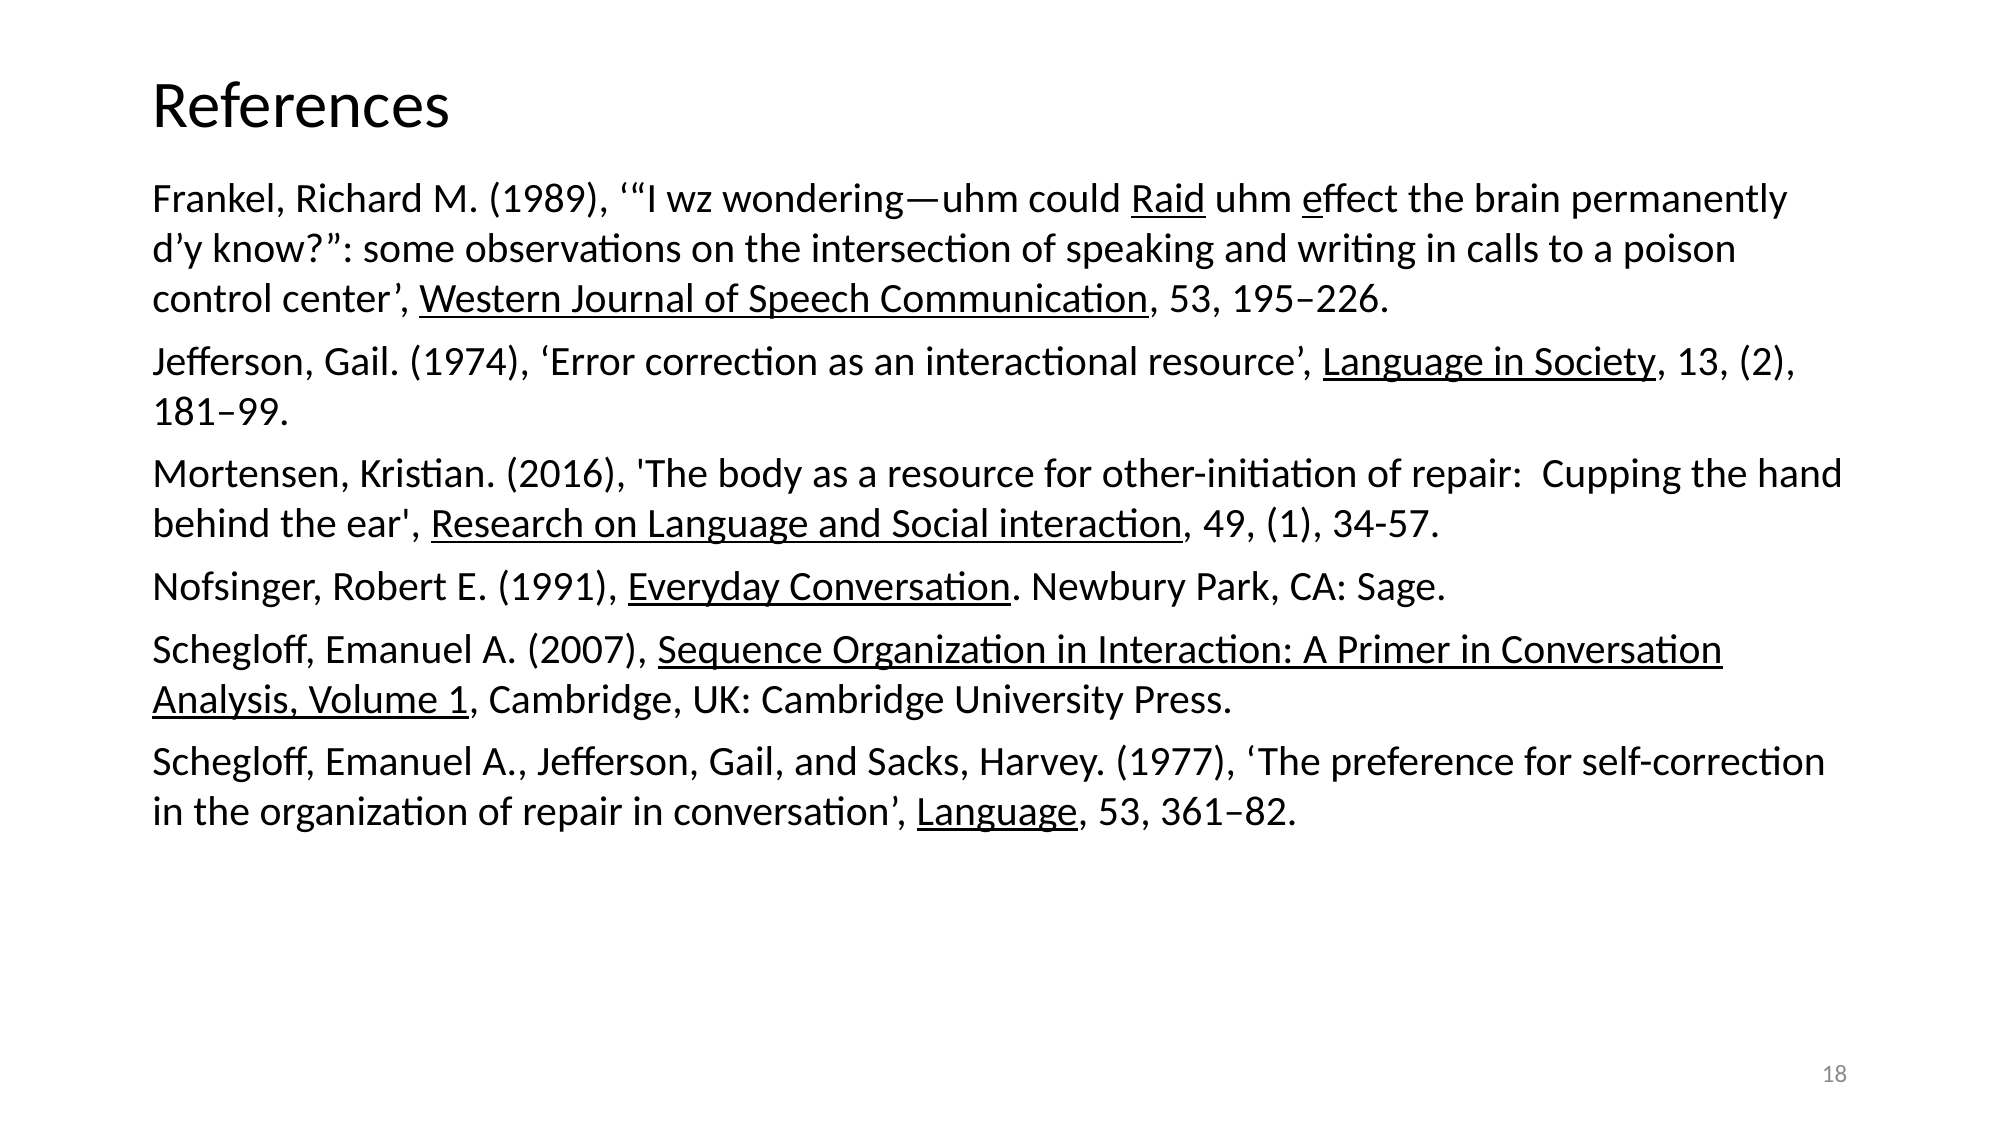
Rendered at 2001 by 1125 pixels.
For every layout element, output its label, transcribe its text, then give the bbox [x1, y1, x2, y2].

title References [137, 59, 1863, 153]
list Frankel, Richard M. (1989), ‘“I wz wondering—uhm could Raid uhm effect the brain permanently d’y know?”: some observations on the intersection of speaking and writing in calls to a poison control center’, Western Journal of Speech Communication, 53, 195–226. Jefferson, Gail. (1974), ‘Error correction as an interactional resource’, Language in Society, 13, (2), 181–99. Mortensen, Kristian. (2016), 'The body as a resource for other-initiation of repair: Cupping the hand behind the ear', Research on Language and Social interaction, 49, (1), 34-57. Nofsinger, Robert E. (1991), Everyday Conversation. Newbury Park, CA: Sage. Schegloff, Emanuel A. (2007), Sequence Organization in Interaction: A Primer in Conversation Analysis, Volume 1, Cambridge, UK: Cambridge University Press. Schegloff, Emanuel A., Jefferson, Gail, and Sacks, Harvey. (1977), ‘The preference for self-correction in the organization of repair in conversation’, Language, 53, 361–82. [137, 163, 1863, 1090]
slide_number 18 [1412, 1042, 1863, 1103]
